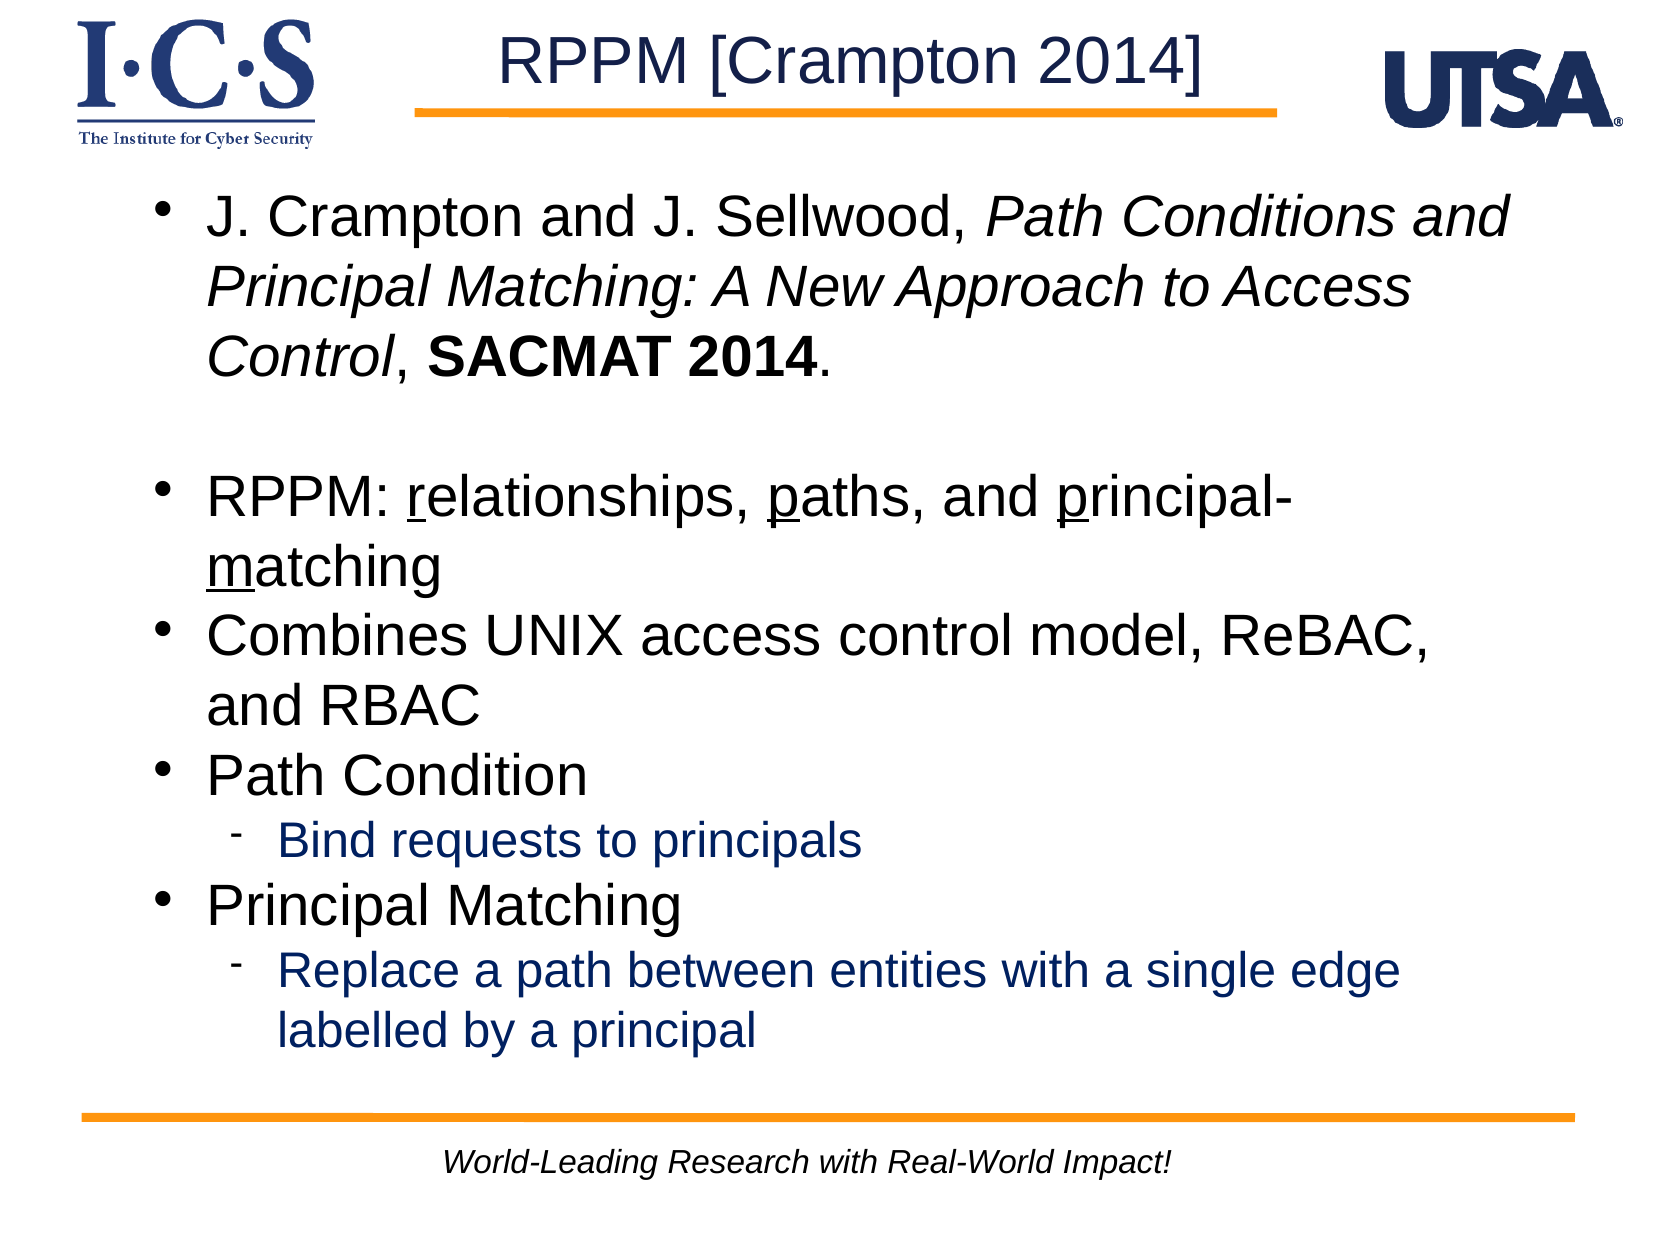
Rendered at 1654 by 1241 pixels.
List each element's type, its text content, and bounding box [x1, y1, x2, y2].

picture [1385, 49, 1623, 128]
picture [73, 0, 317, 151]
list J. Crampton and J. Sellwood, Path Conditions and Principal Matching: A New Approach to Access Control, SACMAT 2014. RPPM: relationships, paths, and principal-matching Combines UNIX access control model, ReBAC, and RBAC Path Condition Bind requests to principals Principal Matching Replace a path between entities with a single edge labelled by a principal [135, 177, 1520, 1067]
title RPPM [Crampton 2014] [424, 0, 1278, 114]
text_box World-Leading Research with Real-World Impact! [427, 1132, 1188, 1188]
